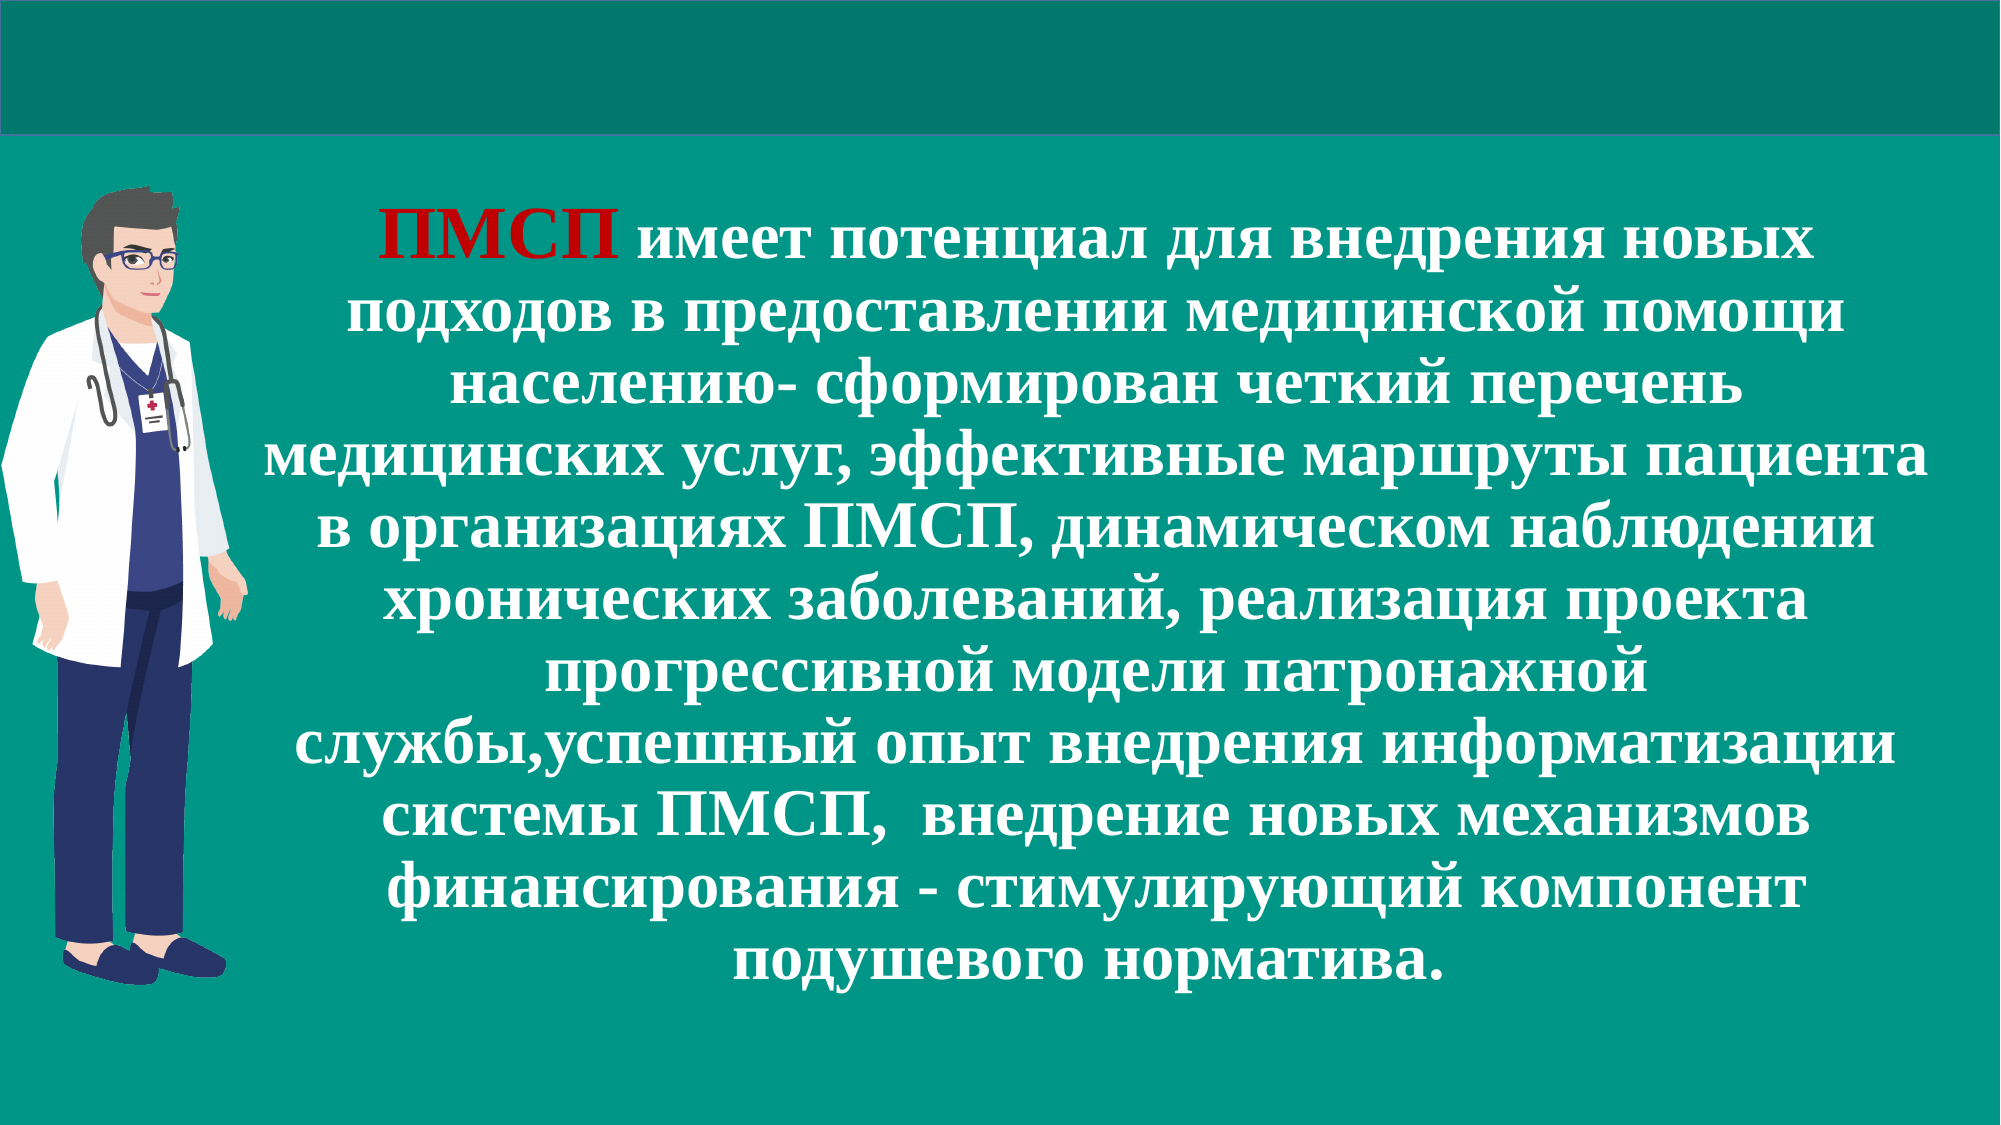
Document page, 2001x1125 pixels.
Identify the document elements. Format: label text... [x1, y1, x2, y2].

list ПМСП имеет потенциал для внедрения новых подходов в предоставлении медицинской помощи населению- сформирован четкий перечень медицинских услуг, эффективные маршруты пациента в организациях ПМСП, динамическом наблюдении хронических заболеваний, реализация проекта прогрессивной модели патронажной службы,успешный опыт внедрения информатизации системы ПМСП, внедрение новых механизмов финансирования - стимулирующий компонент подушевого норматива. [247, 166, 1948, 985]
picture [0, 185, 248, 985]
text_box [0, 0, 2000, 136]
